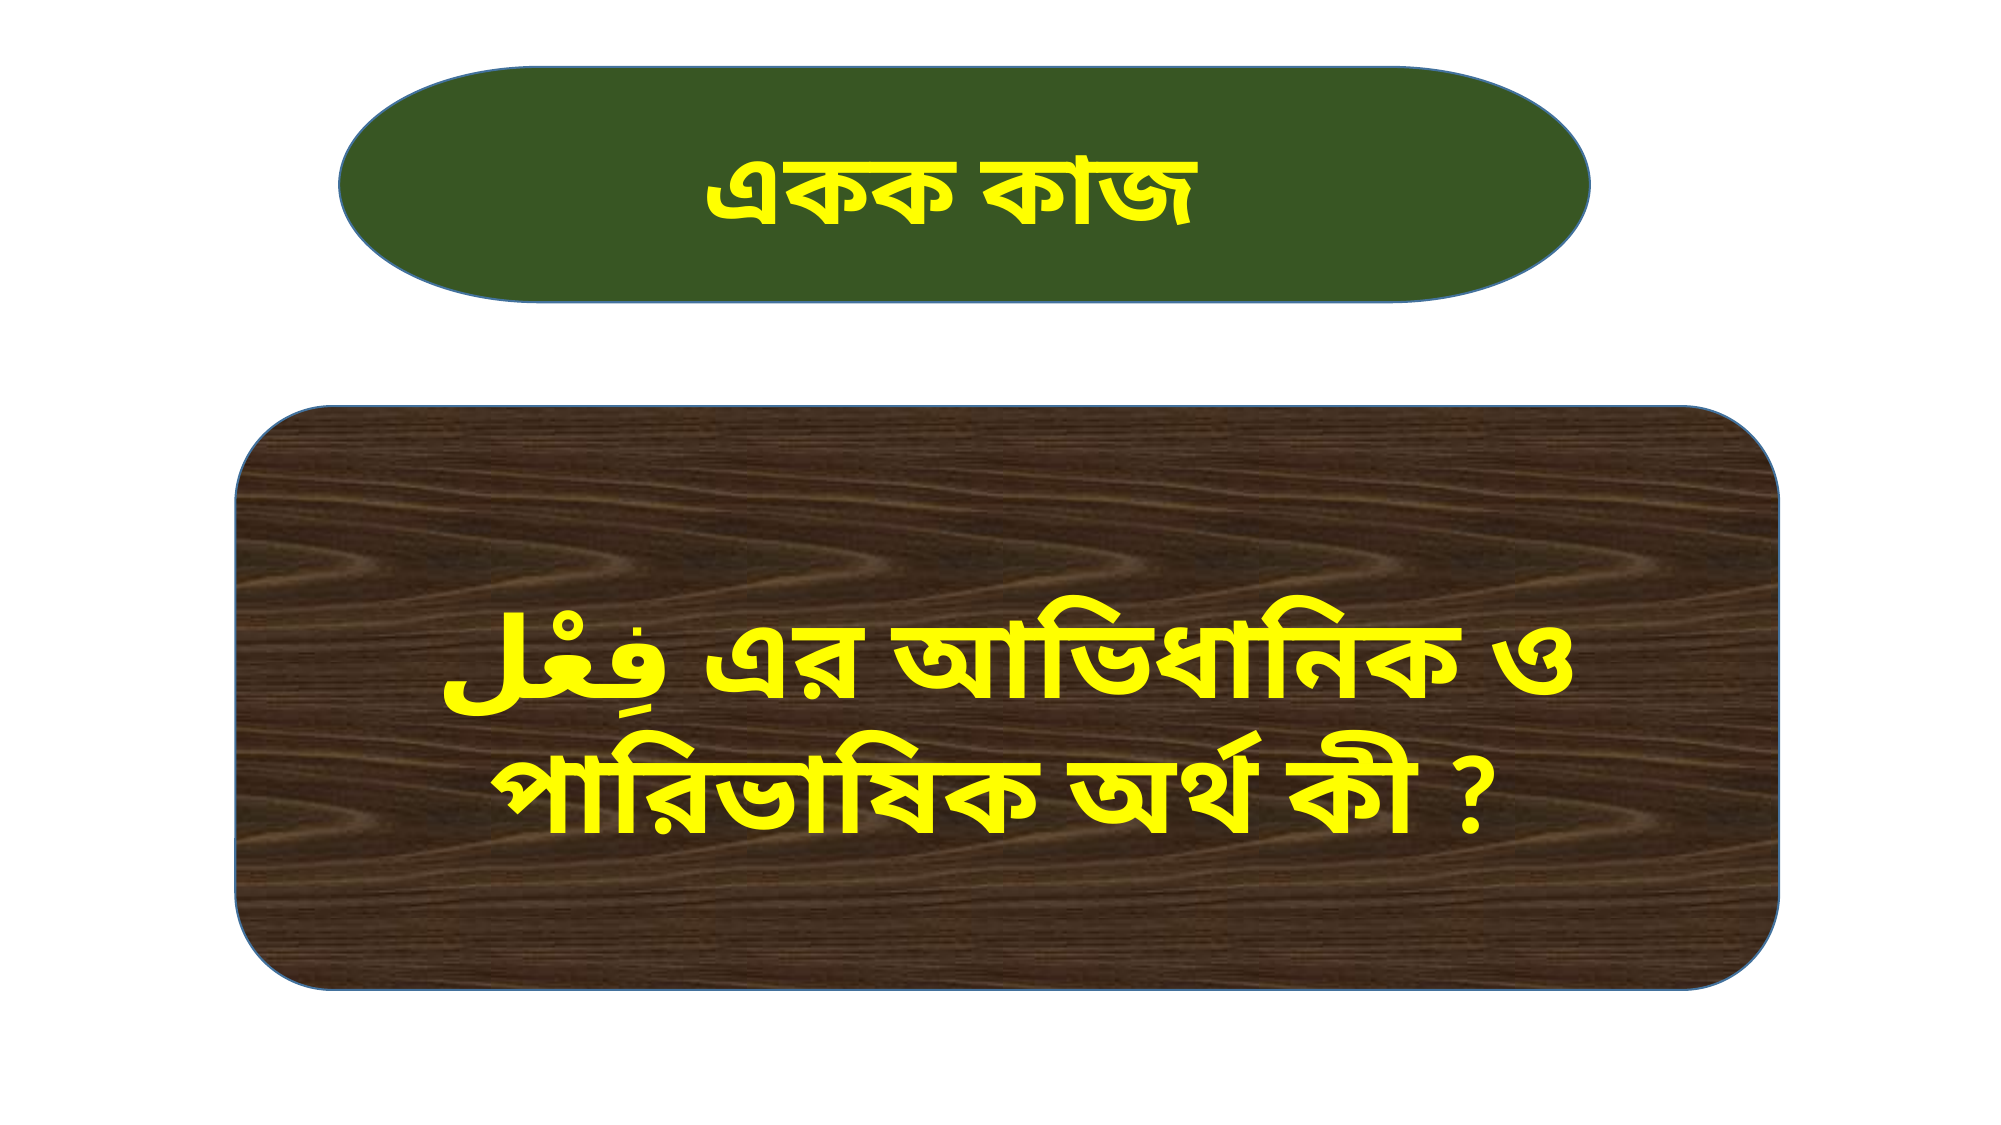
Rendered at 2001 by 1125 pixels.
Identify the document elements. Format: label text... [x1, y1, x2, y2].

text_box একক কাজ [338, 65, 1591, 304]
text_box فِعْل এর আভিধানিক ও পারিভাষিক অর্থ কী ? [234, 405, 1781, 991]
